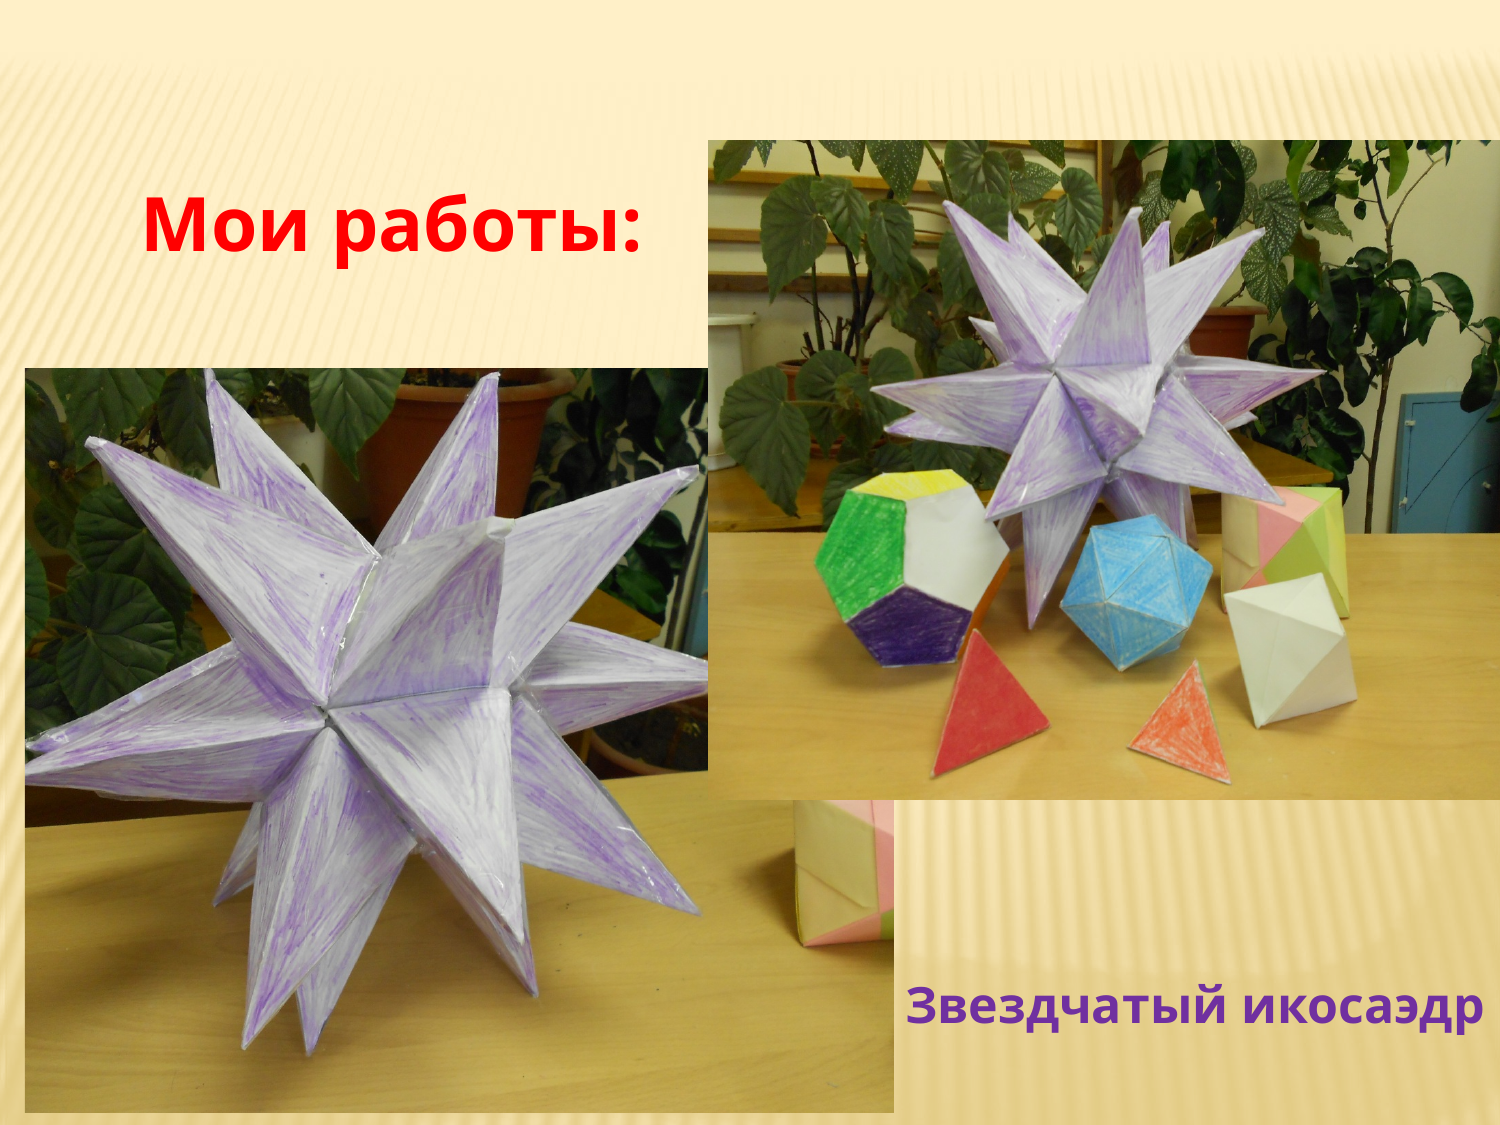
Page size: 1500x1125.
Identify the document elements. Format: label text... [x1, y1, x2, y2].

picture [643, 137, 1500, 801]
picture [24, 368, 895, 1113]
text_box Мои работы: [125, 168, 633, 274]
text_box Звездчатый икосаэдр [902, 965, 1500, 1041]
